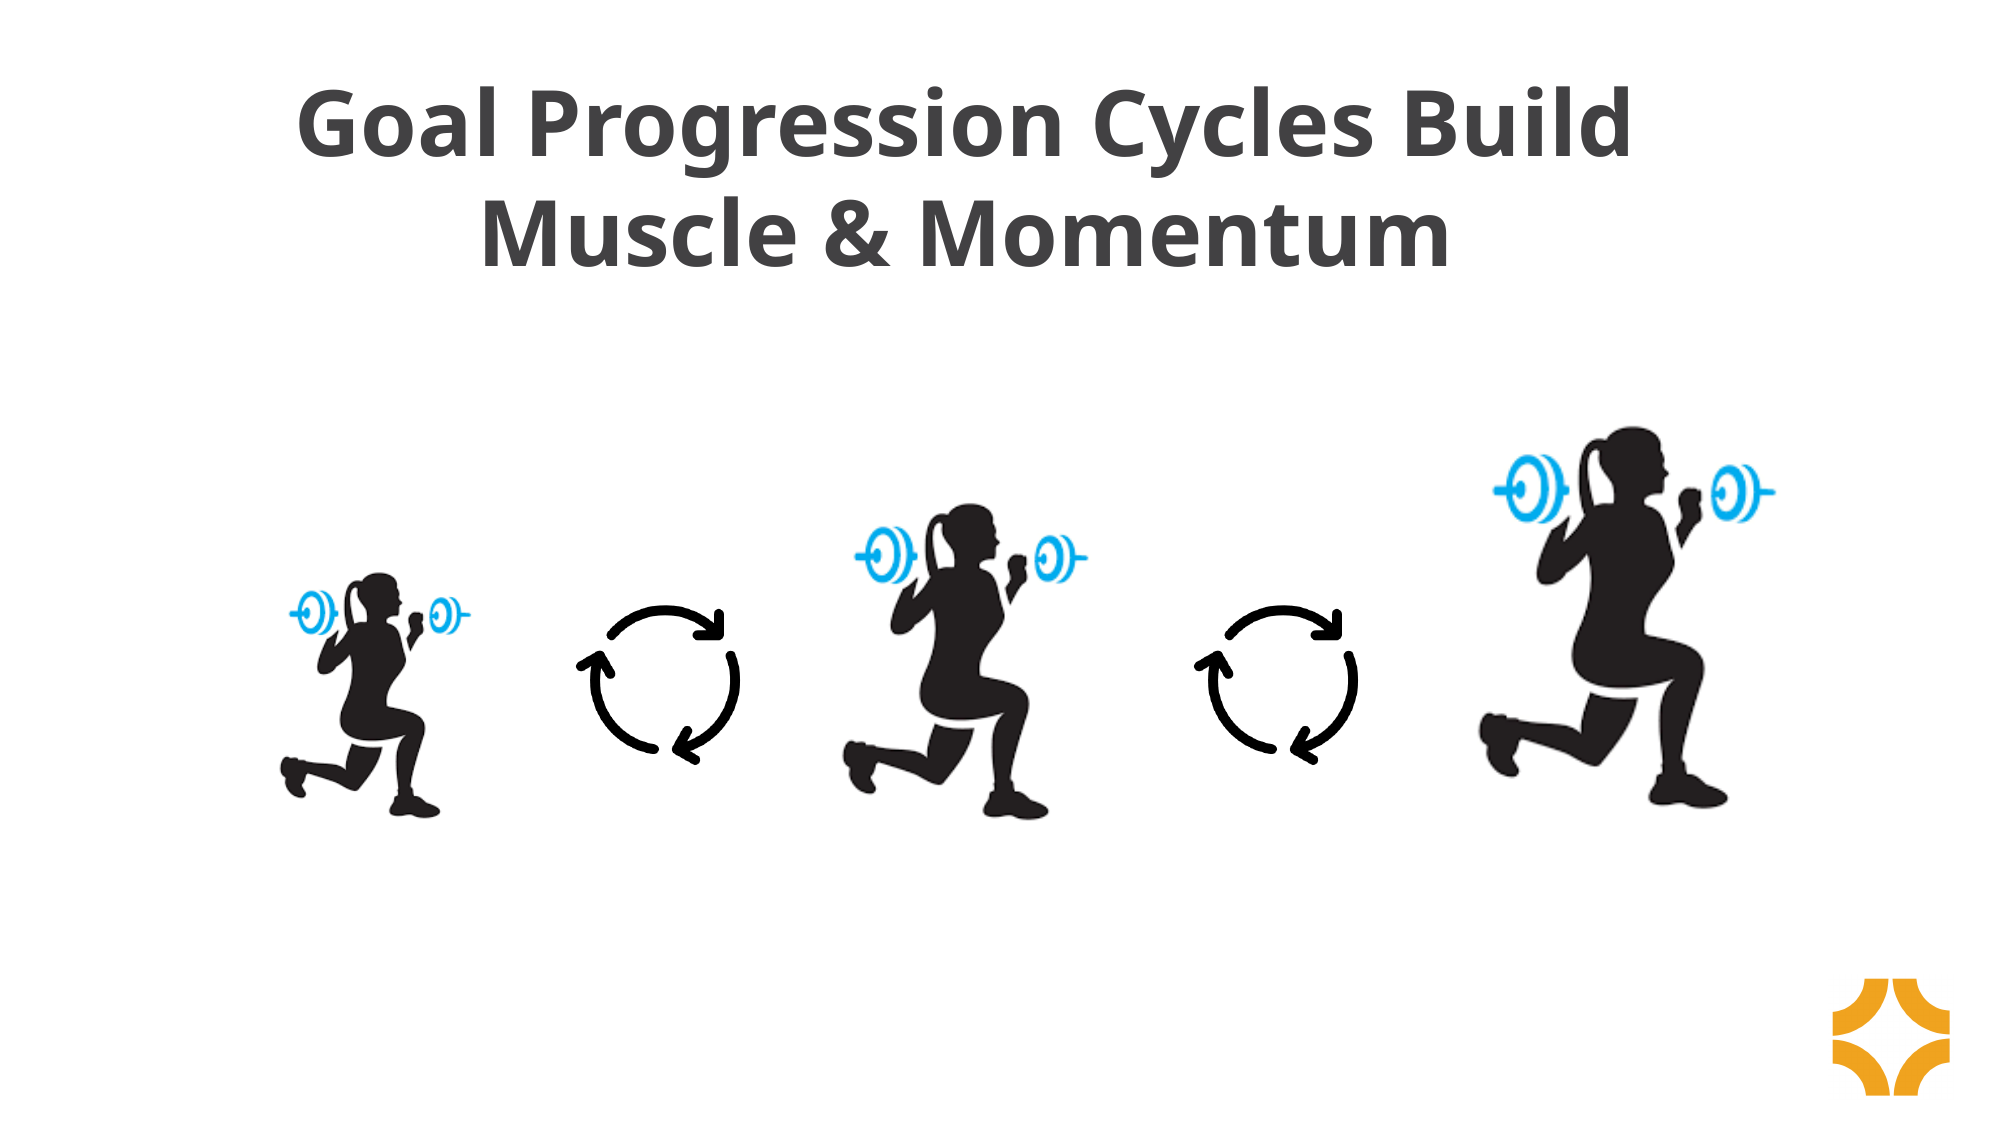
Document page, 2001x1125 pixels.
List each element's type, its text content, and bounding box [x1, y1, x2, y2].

picture [540, 561, 782, 803]
picture [245, 531, 505, 861]
picture [798, 450, 1133, 875]
picture [1158, 561, 1400, 803]
picture [1426, 361, 1830, 874]
picture [1828, 973, 1955, 1101]
text_box Goal Progression Cycles Build Muscle & Momentum [132, 57, 1799, 292]
